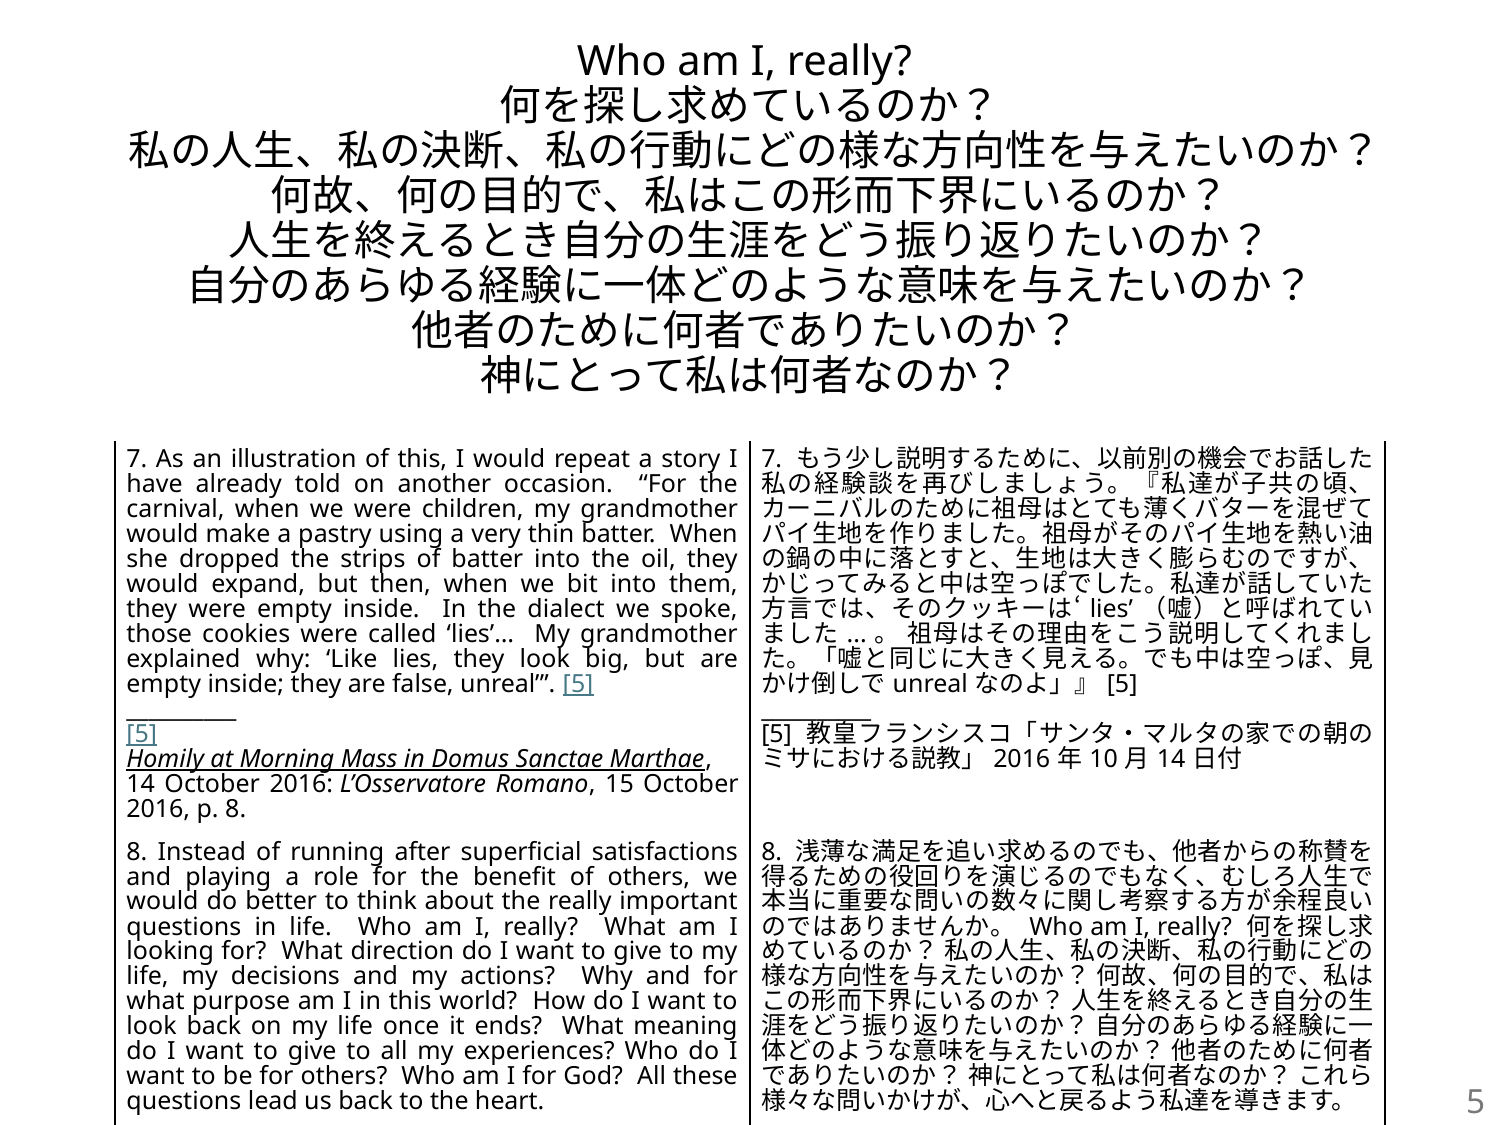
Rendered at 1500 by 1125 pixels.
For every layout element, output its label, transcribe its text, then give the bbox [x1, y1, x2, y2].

table_header 7. もう少し説明するために、以前別の機会でお話した私の経験談を再びしましょう。『私達が子共の頃、カーニバルのために祖母はとても薄くバターを混ぜてパイ生地を作りました。祖母がそのパイ生地を熱い油の鍋の中に落とすと、生地は大きく膨らむのですが、かじってみると中は空っぽでした。私達が話していた方言では、そのクッキーは‘lies’（嘘）と呼ばれていました...。 祖母はその理由をこう説明してくれました。「嘘と同じに大きく見える。でも中は空っぽ、見かけ倒しでunrealなのよ」』[5] __________ [5] 教皇フランシスコ「サンタ・マルタの家での朝のミサにおける説教」2016年10月14日付 [751, 441, 1384, 833]
title Who am I, really? 何を探し求めているのか？ 私の人生、私の決断、私の行動にどの様な方向性を与えたいのか？ 何故、何の目的で、私はこの形而下界にいるのか？ 人生を終えるとき自分の生涯をどう振り返りたいのか？ 自分のあらゆる経験に一体どのような意味を与えたいのか？ 他者のために何者でありたいのか？ 神にとって私は何者なのか？ [103, 146, 1397, 293]
slide_number 5 [1386, 1072, 1500, 1125]
table_cell 8. 浅薄な満足を追い求めるのでも、他者からの称賛を得るための役回りを演じるのでもなく、むしろ人生で本当に重要な問いの数々に関し考察する方が余程良いのではありませんか。 Who am I, really? 何を探し求めているのか？ 私の人生、私の決断、私の行動にどの様な方向性を与えたいのか？ 何故、何の目的で、私はこの形而下界にいるのか？ 人生を終えるとき自分の生涯をどう振り返りたいのか？ 自分のあらゆる経験に一体どのような意味を与えたいのか？ 他者のために何者でありたいのか？ 神にとって私は何者なのか？ これら様々な問いかけが、心へと戻るよう私達を導きます。 [751, 833, 1384, 1125]
table_cell 8. Instead of running after superficial satisfactions and playing a role for the benefit of others, we would do better to think about the really important questions in life. Who am I, really? What am I looking for? What direction do I want to give to my life, my decisions and my actions? Why and for what purpose am I in this world? How do I want to look back on my life once it ends? What meaning do I want to give to all my experiences? Who do I want to be for others? Who am I for God? All these questions lead us back to the heart. [116, 833, 749, 1125]
table_header 7. As an illustration of this, I would repeat a story I have already told on another occasion. “For the carnival, when we were children, my grandmother would make a pastry using a very thin batter. When she dropped the strips of batter into the oil, they would expand, but then, when we bit into them, they were empty inside. In the dialect we spoke, those cookies were called ‘lies’… My grandmother explained why: ‘Like lies, they look big, but are empty inside; they are false, unreal’”. [5] __________ [5] Homily at Morning Mass in Domus Sanctae Marthae, 14 October 2016: L’Osservatore Romano, 15 October 2016, p. 8. [116, 441, 749, 833]
